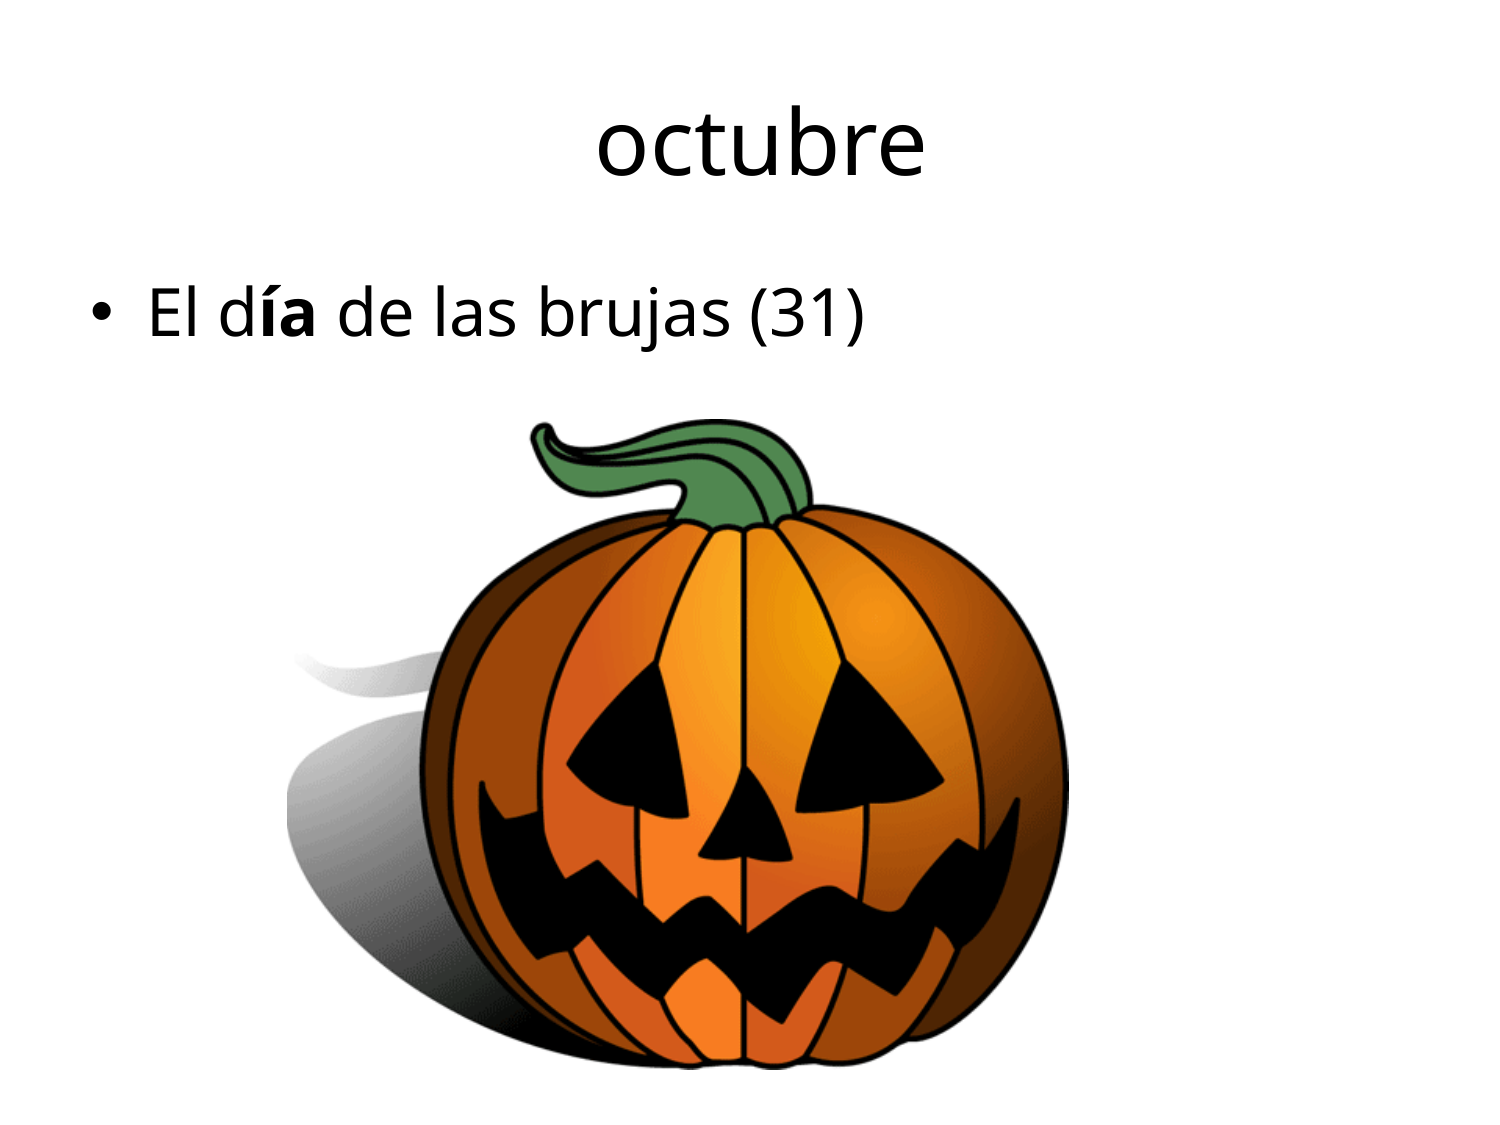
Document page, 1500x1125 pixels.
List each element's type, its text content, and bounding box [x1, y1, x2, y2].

title octubre [75, 45, 1425, 233]
picture [287, 419, 1069, 1070]
list El día de las brujas (31) [75, 262, 1425, 1005]
